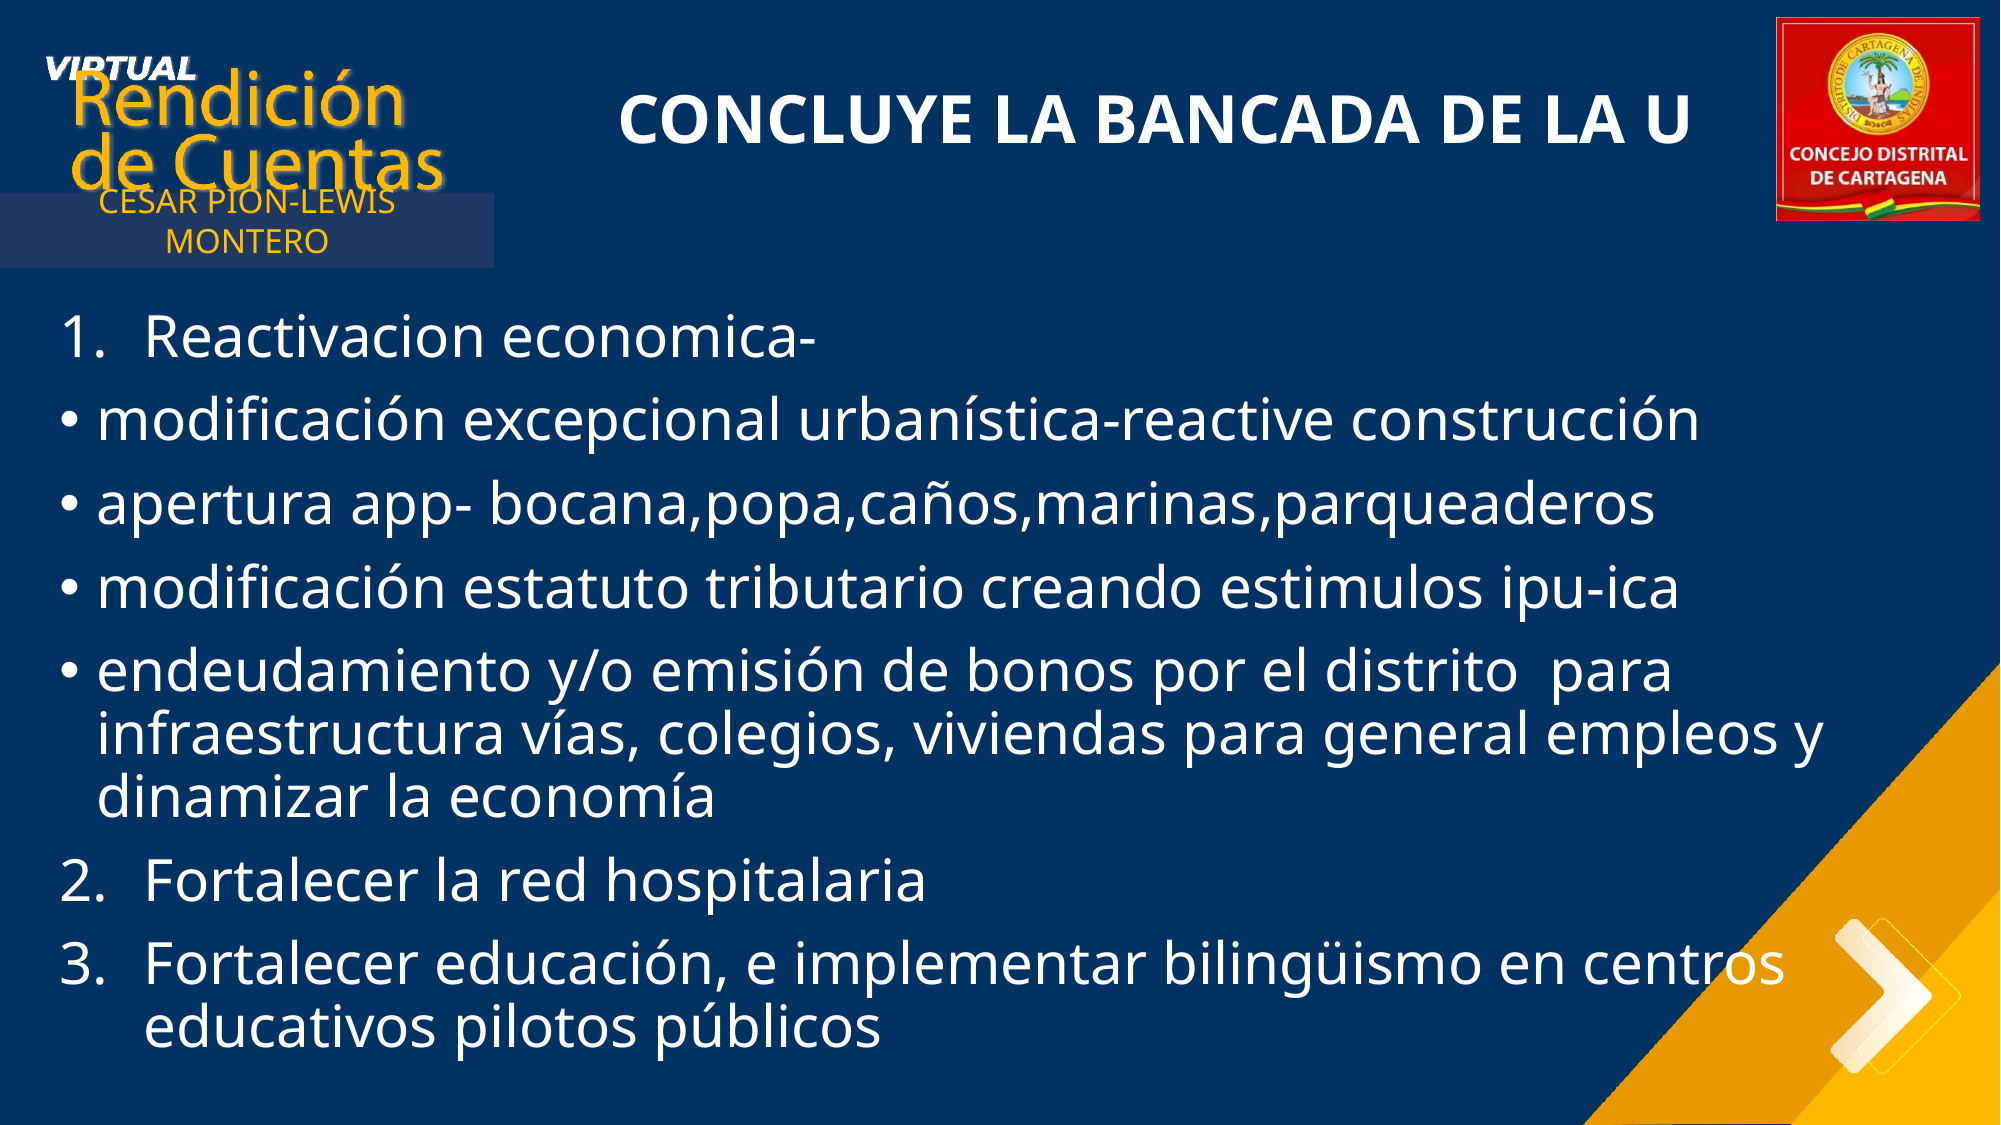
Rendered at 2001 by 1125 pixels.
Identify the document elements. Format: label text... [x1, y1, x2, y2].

title CONCLUYE LA BANCADA DE LA U [429, 12, 1883, 231]
picture [0, 0, 2000, 1125]
list Reactivacion economica- modificación excepcional urbanística-reactive construcción apertura app- bocana,popa,caños,marinas,parqueaderos modificación estatuto tributario creando estimulos ipu-ica endeudamiento y/o emisión de bonos por el distrito para infraestructura vías, colegios, viviendas para general empleos y dinamizar la economía Fortalecer la red hospitalaria Fortalecer educación, e implementar bilingüismo en centros educativos pilotos públicos [44, 299, 1964, 1083]
text_box CESAR PION-LEWIS MONTERO [0, 192, 495, 268]
